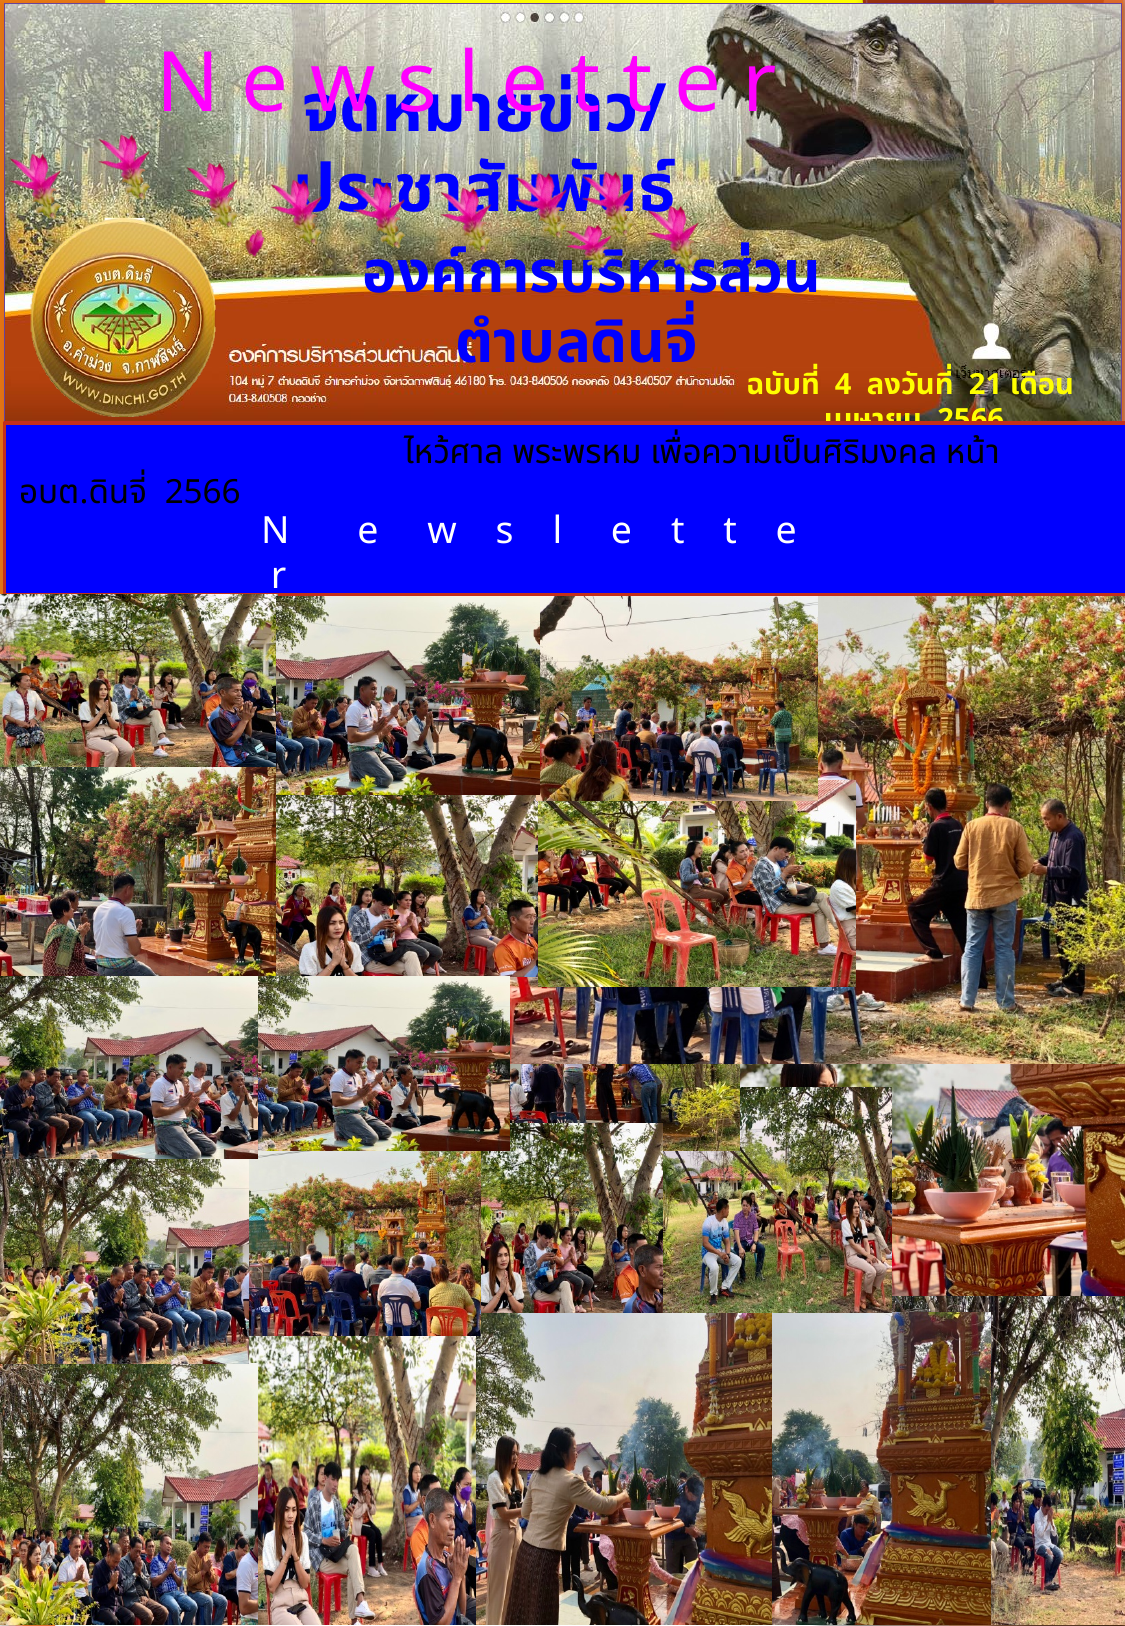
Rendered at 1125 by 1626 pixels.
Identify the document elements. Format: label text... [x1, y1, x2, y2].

picture [0, 594, 1125, 1625]
text_box N e w s l e t t e r [246, 498, 841, 595]
text_box ไหว้ศาล พระพรหม เพื่อความเป็นศิริมงคล หน้า อบต.ดินจี่ 2566 [3, 427, 1125, 595]
picture [0, 2, 1125, 422]
